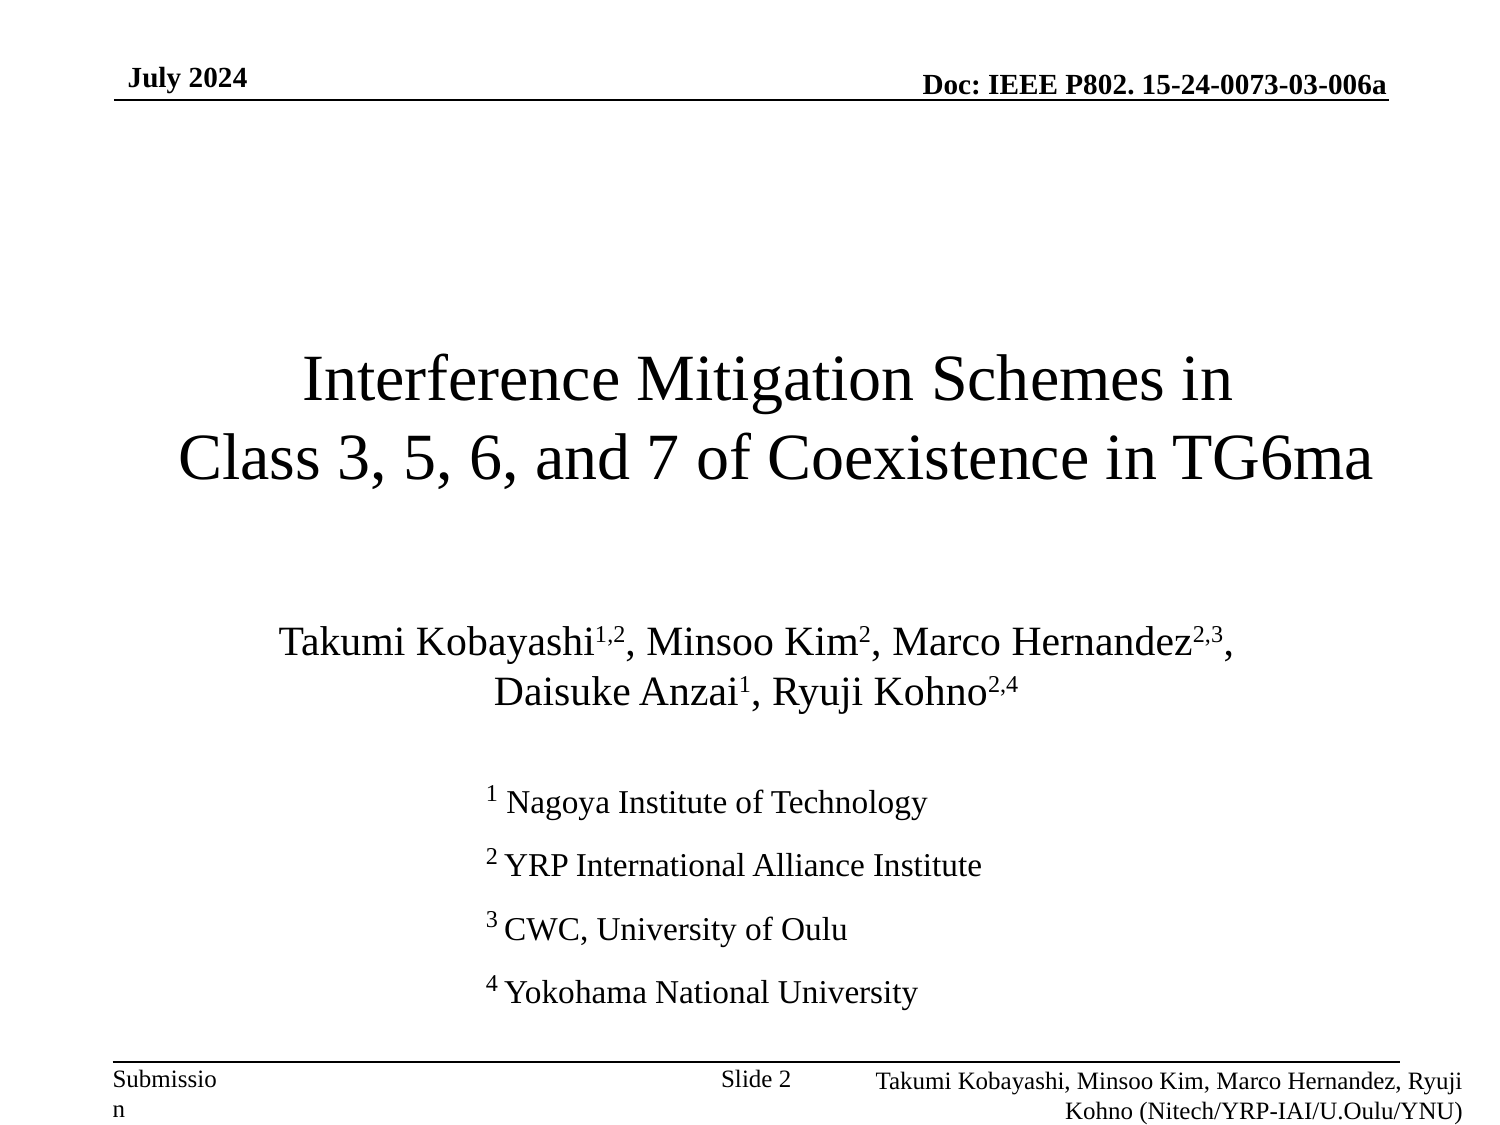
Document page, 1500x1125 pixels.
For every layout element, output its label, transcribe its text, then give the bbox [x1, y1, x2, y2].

title Interference Mitigation Schemes in Class 3, 5, 6, and 7 of Coexistence in TG6ma [112, 293, 1441, 535]
footer Takumi Kobayashi, Minsoo Kim, Marco Hernandez, Ryuji Kohno (Nitech/YRP-IAI/U.Oulu/YNU) [800, 1049, 1479, 1080]
slide_number Slide 2 [712, 1062, 801, 1093]
text_box 1 Nagoya Institute of Technology 2 YRP International Alliance Institute 3 CWC, University of Oulu 4 Yokohama National University [470, 756, 1083, 998]
subtitle Takumi Kobayashi1,2, Minsoo Kim2, Marco Hernandez2,3, Daisuke Anzai1, Ryuji Kohno2,4 [231, 598, 1282, 840]
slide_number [112, 72, 375, 109]
